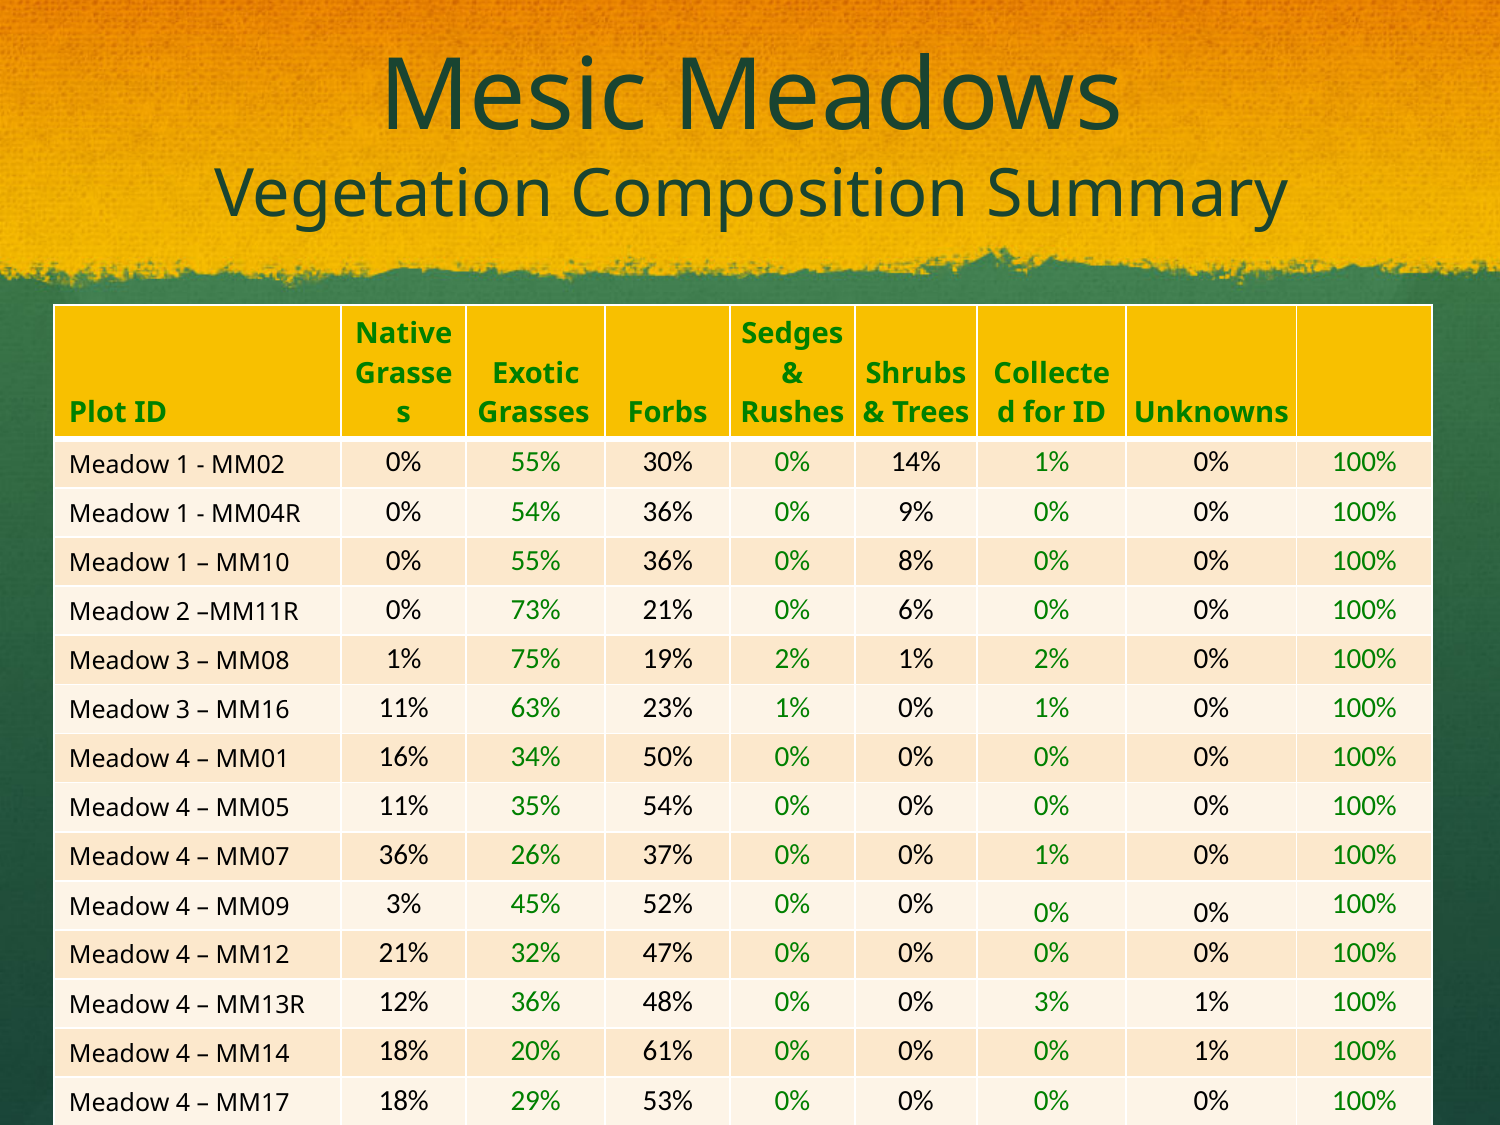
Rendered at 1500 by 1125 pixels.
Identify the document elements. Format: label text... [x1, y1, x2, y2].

table_cell Meadow 4 – MM09 [55, 882, 340, 929]
table_header [1297, 306, 1431, 436]
table_cell Meadow 4 – MM17 [55, 1078, 340, 1125]
table_cell 2% [731, 636, 854, 684]
table_cell 45% [467, 882, 604, 929]
table_cell 3% [342, 882, 465, 929]
table_cell 0% [856, 734, 976, 782]
table_cell 0% [731, 833, 854, 880]
table_cell 0% [856, 783, 976, 831]
table_cell 12% [342, 980, 465, 1027]
table_cell 6% [856, 587, 976, 634]
table_cell Meadow 4 – MM05 [55, 783, 340, 831]
table_cell 18% [342, 1029, 465, 1076]
table_header Shrubs & Trees [856, 306, 976, 436]
table_cell 23% [606, 685, 729, 733]
table_cell 32% [467, 931, 604, 978]
table_cell 0% [856, 931, 976, 978]
table_cell Meadow 1 – MM10 [55, 538, 340, 585]
table_cell 0% [731, 442, 854, 487]
table_cell 53% [606, 1078, 729, 1125]
table_cell 0% [978, 489, 1125, 536]
table_cell 100% [1297, 442, 1431, 487]
table_cell 1% [978, 685, 1125, 733]
table_cell Meadow 4 – MM01 [55, 734, 340, 782]
table_cell 100% [1297, 636, 1431, 684]
table_cell 48% [606, 980, 729, 1027]
table_cell 21% [606, 587, 729, 634]
table_cell 2% [978, 636, 1125, 684]
table_cell 100% [1297, 587, 1431, 634]
table_header Collected for ID [978, 306, 1125, 436]
table_cell 29% [467, 1078, 604, 1125]
table_cell 100% [1297, 833, 1431, 880]
title Mesic Meadows Vegetation Composition Summary [34, 13, 1469, 246]
table_cell 1% [1127, 980, 1296, 1027]
table_cell 0% [1127, 1078, 1296, 1125]
table_cell 19% [606, 636, 729, 684]
table_cell 18% [342, 1078, 465, 1125]
table_cell 0% [731, 1029, 854, 1076]
table_cell 36% [342, 833, 465, 880]
table_cell 0% [1127, 931, 1296, 978]
table_cell Meadow 4 – MM07 [55, 833, 340, 880]
table_cell 0% [856, 980, 976, 1027]
table_cell Meadow 4 – MM12 [55, 931, 340, 978]
table_cell 0% [731, 734, 854, 782]
table_cell 1% [1127, 1029, 1296, 1076]
table_cell 0% [856, 685, 976, 733]
table_cell 100% [1297, 783, 1431, 831]
table_cell 52% [606, 882, 729, 929]
table_cell 100% [1297, 931, 1431, 978]
table_cell 3% [978, 980, 1125, 1027]
table_cell 0% [1127, 734, 1296, 782]
table_cell 11% [342, 783, 465, 831]
table_cell 36% [467, 980, 604, 1027]
table_cell 100% [1297, 734, 1431, 782]
table_cell Meadow 4 – MM13R [55, 980, 340, 1027]
table_cell 0% [1127, 636, 1296, 684]
table_cell 0% [978, 783, 1125, 831]
table_cell Meadow 2 –MM11R [55, 587, 340, 634]
table_cell 0% [978, 931, 1125, 978]
table_cell 0% [731, 783, 854, 831]
table_cell 0% [1127, 783, 1296, 831]
table_cell 100% [1297, 1078, 1431, 1125]
table_cell 75% [467, 636, 604, 684]
table_cell 55% [467, 538, 604, 585]
table_cell 1% [342, 636, 465, 684]
table_cell 100% [1297, 489, 1431, 536]
table_cell 11% [342, 685, 465, 733]
table_cell 54% [606, 783, 729, 831]
table_cell Meadow 1 - MM04R [55, 489, 340, 536]
table_cell 0% [342, 538, 465, 585]
table_cell 34% [467, 734, 604, 782]
table_header Unknowns [1127, 306, 1296, 436]
table_cell 0% [978, 1078, 1125, 1125]
table_cell 47% [606, 931, 729, 978]
table_cell 0% [1127, 882, 1296, 929]
table_cell 14% [856, 442, 976, 487]
table_cell 0% [1127, 833, 1296, 880]
table_cell 9% [856, 489, 976, 536]
table_cell 0% [978, 538, 1125, 585]
table_cell 50% [606, 734, 729, 782]
table_cell 0% [1127, 442, 1296, 487]
table_cell 0% [1127, 538, 1296, 585]
table_cell 100% [1297, 538, 1431, 585]
table_cell Meadow 3 – MM16 [55, 685, 340, 733]
table_cell 100% [1297, 1029, 1431, 1076]
table_cell 100% [1297, 980, 1431, 1027]
table_cell 54% [467, 489, 604, 536]
table_cell 100% [1297, 882, 1431, 929]
table_header Plot ID [55, 306, 340, 436]
table_cell 100% [1297, 685, 1431, 733]
table_cell Meadow 4 – MM14 [55, 1029, 340, 1076]
table_cell 0% [731, 931, 854, 978]
table_cell 0% [1127, 685, 1296, 733]
table_cell 36% [606, 489, 729, 536]
table_cell 0% [731, 489, 854, 536]
table_cell 0% [1127, 489, 1296, 536]
table_cell 0% [731, 587, 854, 634]
table_cell 1% [978, 442, 1125, 487]
table_header Native Grasses [342, 306, 465, 436]
table_cell 73% [467, 587, 604, 634]
table_cell 1% [978, 833, 1125, 880]
table_cell 0% [342, 489, 465, 536]
picture [0, 0, 1500, 1125]
table_cell 0% [978, 1029, 1125, 1076]
table_cell 37% [606, 833, 729, 880]
table_cell 0% [731, 980, 854, 1027]
table_cell Meadow 3 – MM08 [55, 636, 340, 684]
table_cell 35% [467, 783, 604, 831]
table_header Sedges & Rushes [731, 306, 854, 436]
table_cell 0% [342, 587, 465, 634]
table_cell 0% [856, 882, 976, 929]
table_cell 0% [856, 1029, 976, 1076]
table_cell 0% [1127, 587, 1296, 634]
table_cell 20% [467, 1029, 604, 1076]
table_header Forbs [606, 306, 729, 436]
table_cell 0% [856, 1078, 976, 1125]
table_cell 30% [606, 442, 729, 487]
table_cell 0% [731, 1078, 854, 1125]
table_header Exotic Grasses [467, 306, 604, 436]
table_cell 1% [731, 685, 854, 733]
table_cell 0% [342, 442, 465, 487]
table_cell 63% [467, 685, 604, 733]
table_cell 26% [467, 833, 604, 880]
table_cell 55% [467, 442, 604, 487]
table_cell 0% [731, 882, 854, 929]
table_cell 0% [731, 538, 854, 585]
table_cell 1% [856, 636, 976, 684]
table_cell 61% [606, 1029, 729, 1076]
table_cell 36% [606, 538, 729, 585]
table_cell 0% [978, 734, 1125, 782]
table_cell 0% [978, 587, 1125, 634]
table_cell Meadow 1 - MM02 [55, 442, 340, 487]
table_cell 0% [856, 833, 976, 880]
table_cell 0% [978, 882, 1125, 929]
table_cell 8% [856, 538, 976, 585]
table_cell 21% [342, 931, 465, 978]
table_cell 16% [342, 734, 465, 782]
